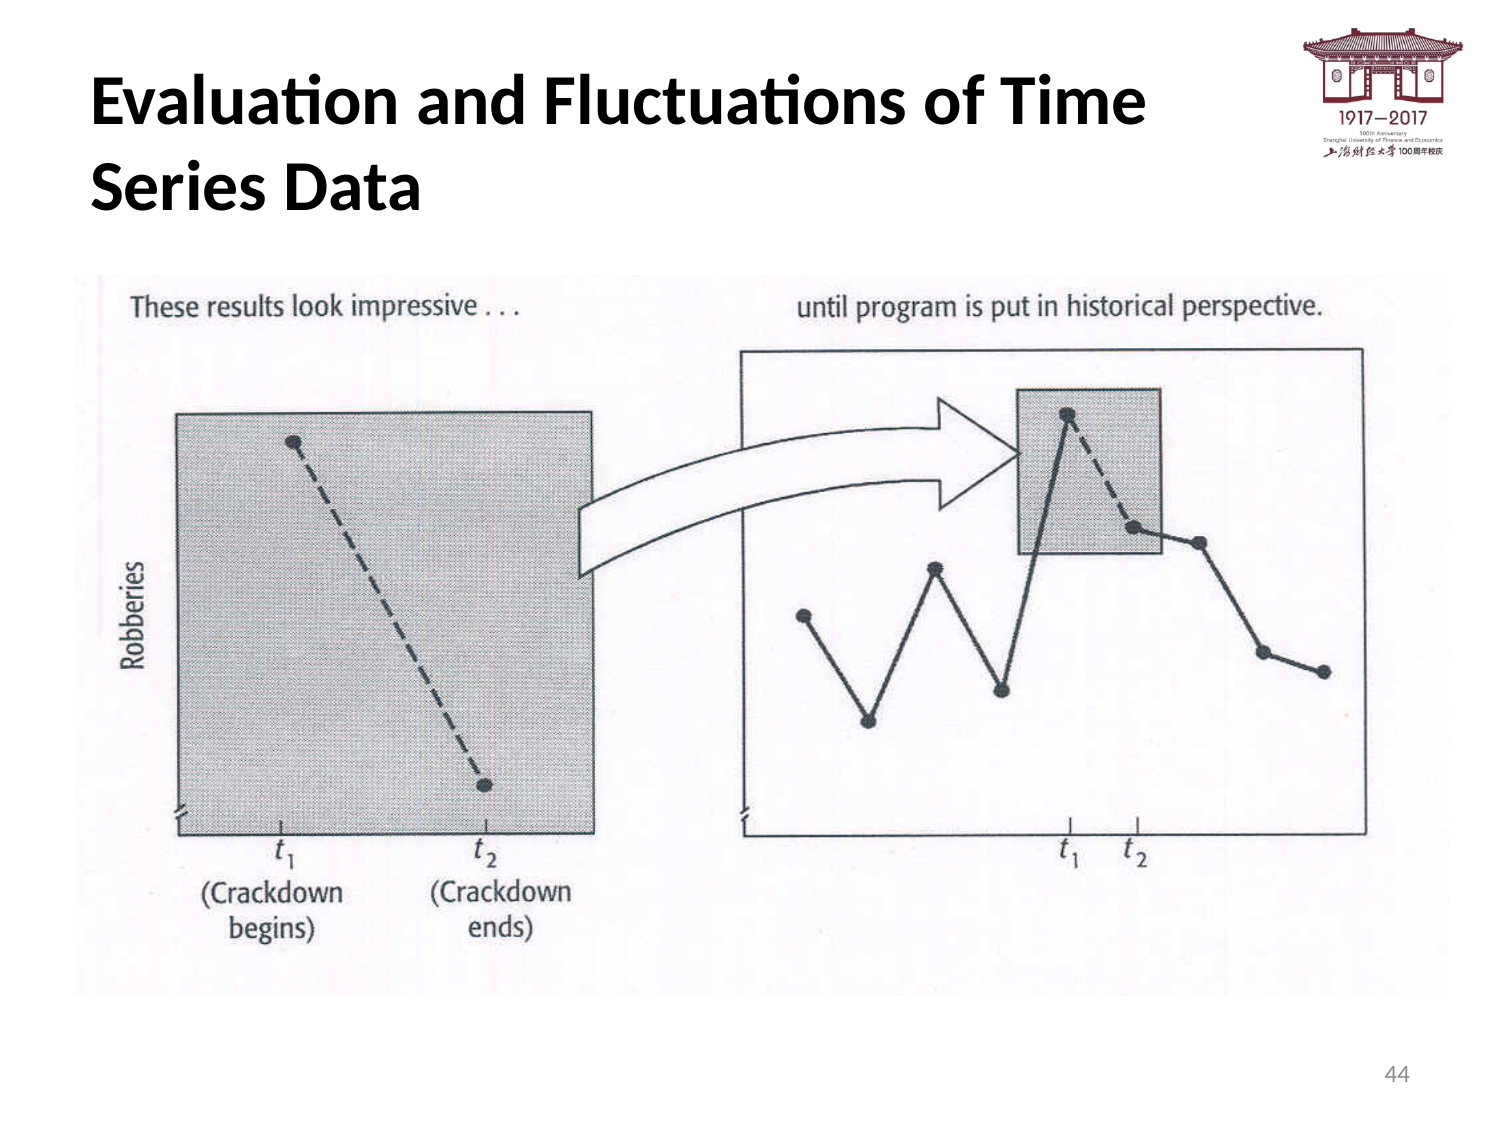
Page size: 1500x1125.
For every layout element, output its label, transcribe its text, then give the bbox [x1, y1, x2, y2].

title Evaluation and Fluctuations of Time Series Data [75, 45, 1317, 233]
slide_number 44 [1074, 1042, 1425, 1103]
picture [1293, 0, 1472, 161]
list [74, 274, 1451, 996]
